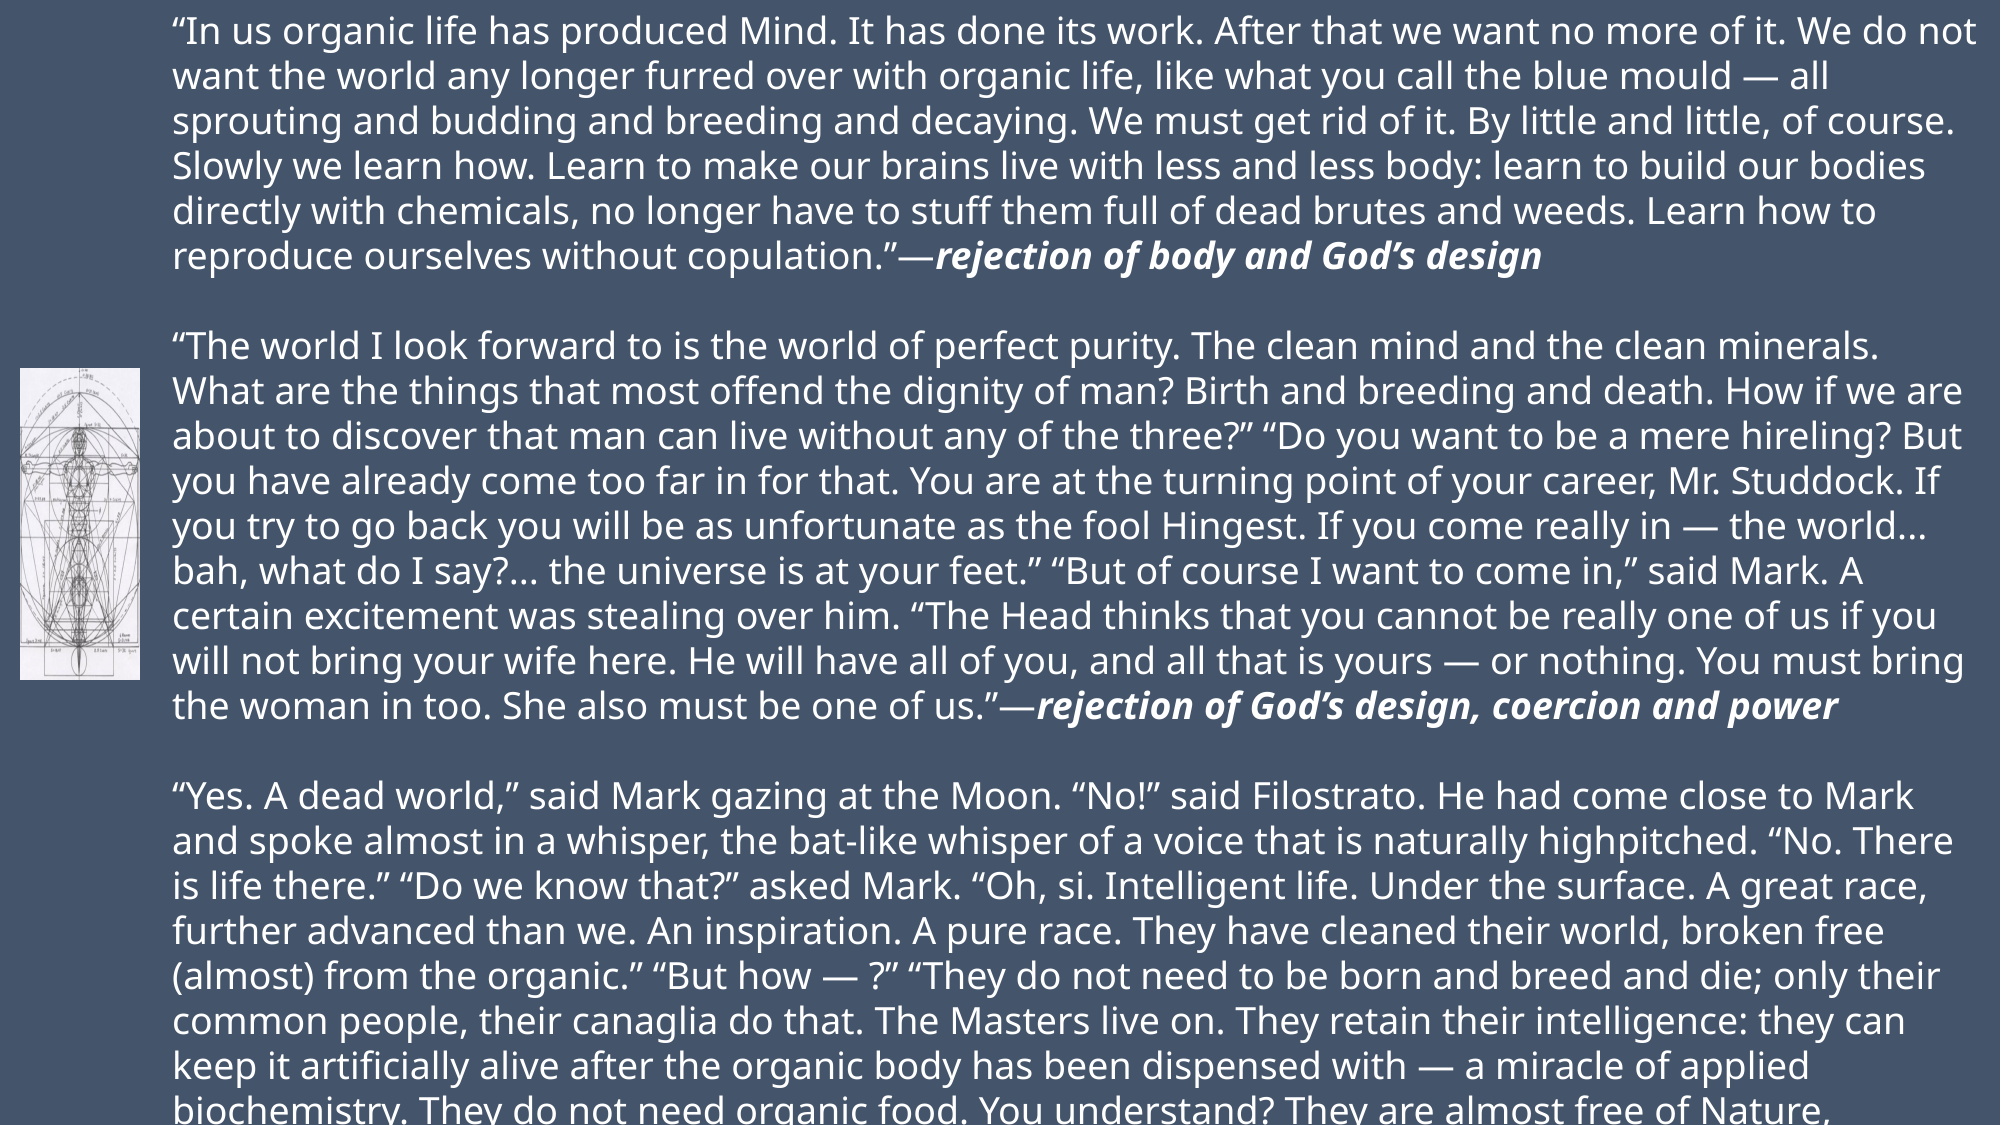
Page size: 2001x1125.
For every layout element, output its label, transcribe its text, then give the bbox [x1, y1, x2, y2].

text_box “In us organic life has produced Mind. It has done its work. After that we want no more of it. We do not want the world any longer furred over with organic life, like what you call the blue mould — all sprouting and budding and breeding and decaying. We must get rid of it. By little and little, of course. Slowly we learn how. Learn to make our brains live with less and less body: learn to build our bodies directly with chemicals, no longer have to stuff them full of dead brutes and weeds. Learn how to reproduce ourselves without copulation.”—rejection of body and God’s design “The world I look forward to is the world of perfect purity. The clean mind and the clean minerals. What are the things that most offend the dignity of man? Birth and breeding and death. How if we are about to discover that man can live without any of the three?” “Do you want to be a mere hireling? But you have already come too far in for that. You are at the turning point of your career, Mr. Studdock. If you try to go back you will be as unfortunate as the fool Hingest. If you come really in — the world... bah, what do I say?... the universe is at your feet.” “But of course I want to come in,” said Mark. A certain excitement was stealing over him. “The Head thinks that you cannot be really one of us if you will not bring your wife here. He will have all of you, and all that is yours — or nothing. You must bring the woman in too. She also must be one of us.”—rejection of God’s design, coercion and power “Yes. A dead world,” said Mark gazing at the Moon. “No!” said Filostrato. He had come close to Mark and spoke almost in a whisper, the bat-like whisper of a voice that is naturally highpitched. “No. There is life there.” “Do we know that?” asked Mark. “Oh, si. Intelligent life. Under the surface. A great race, further advanced than we. An inspiration. A pure race. They have cleaned their world, broken free (almost) from the organic.” “But how — ?” “They do not need to be born and breed and die; only their common people, their canaglia do that. The Masters live on. They retain their intelligence: they can keep it artificially alive after the organic body has been dispensed with — a miracle of applied biochemistry. They do not need organic food. You understand? They are almost free of Nature, attached to her only by the thinnest, finest cord.”—contempt for body and nature and God’s design [157, 0, 1998, 1125]
picture [20, 368, 140, 680]
